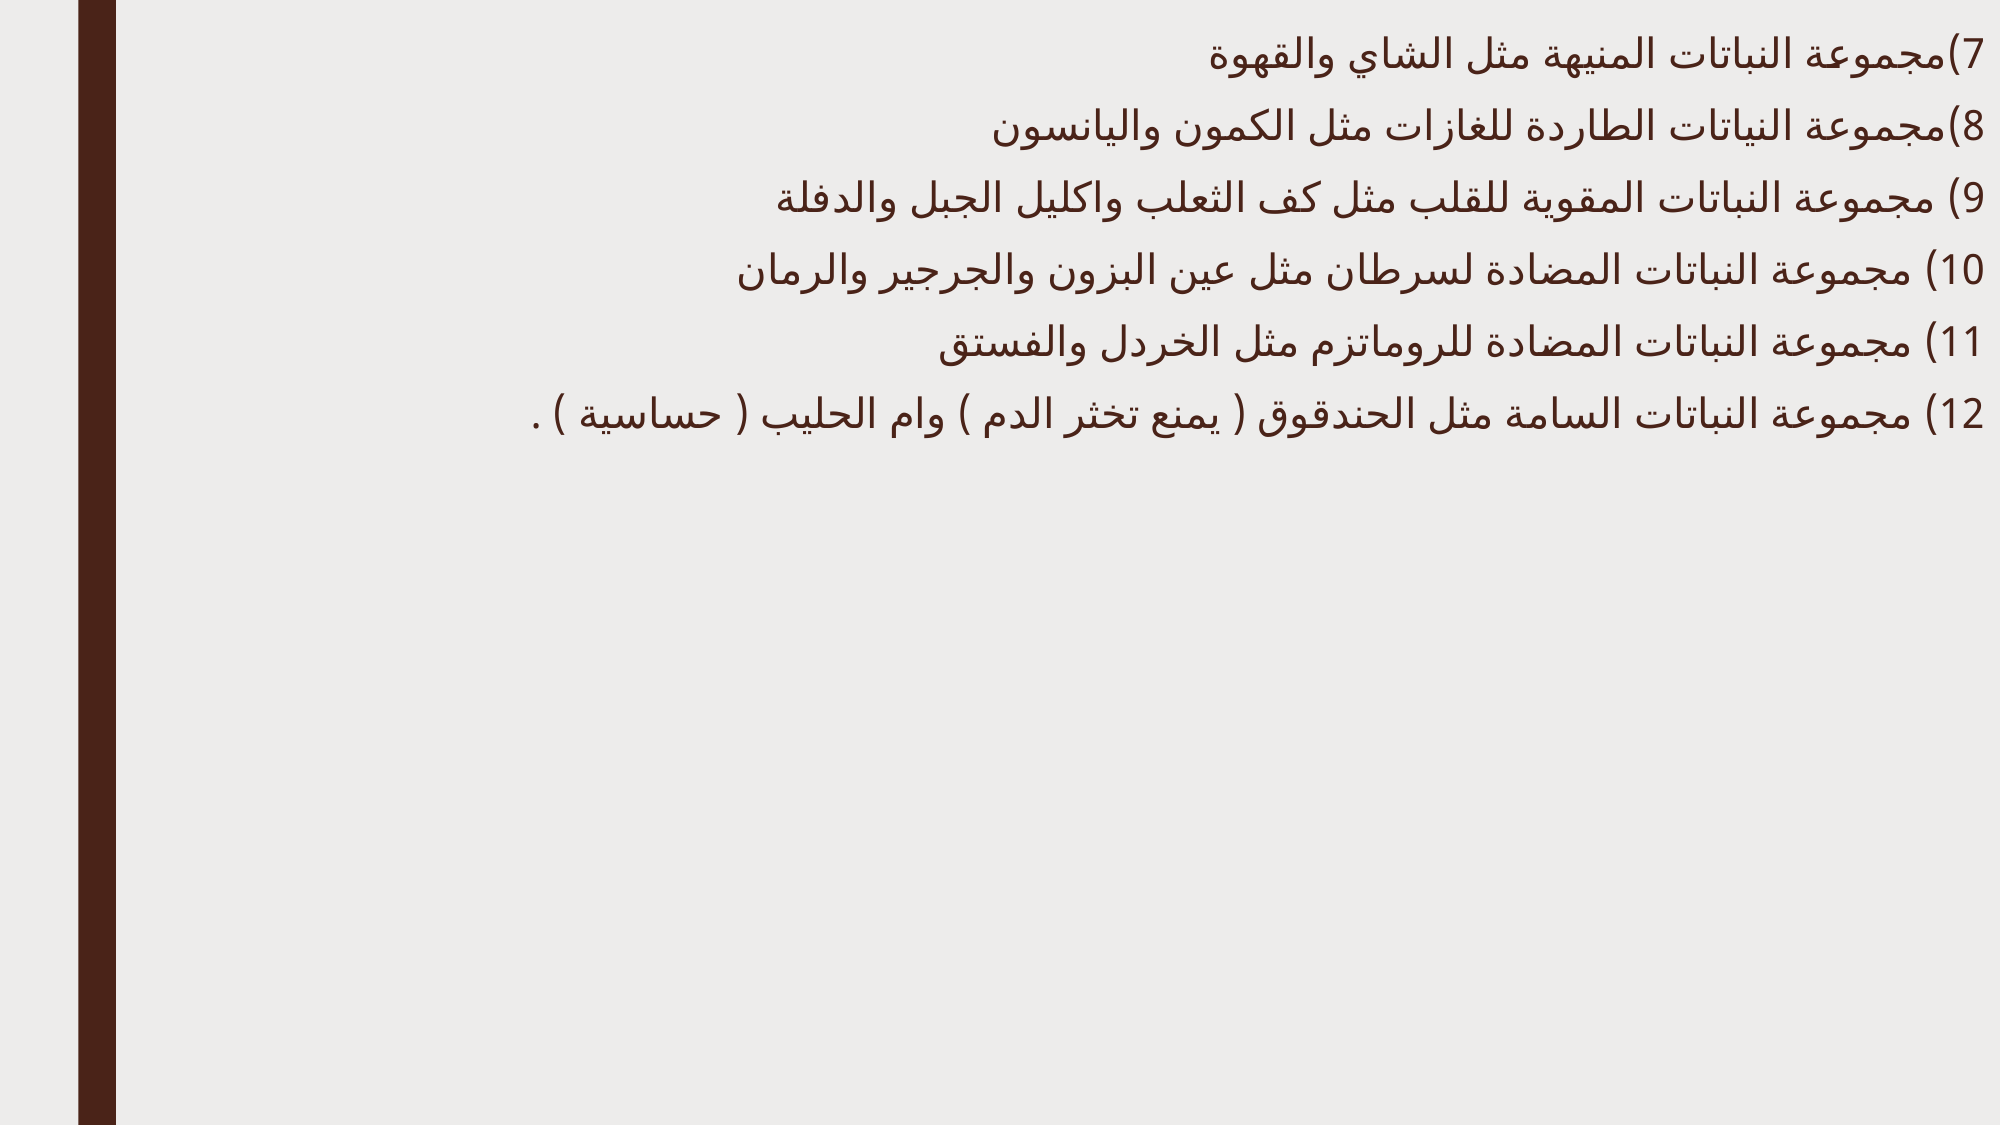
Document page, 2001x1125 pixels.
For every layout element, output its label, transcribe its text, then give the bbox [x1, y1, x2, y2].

list 7)مجموعة النباتات المنيهة مثل الشاي والقهوة 8)مجموعة النياتات الطاردة للغازات مثل الكمون واليانسون 9) مجموعة النباتات المقوية للقلب مثل كف الثعلب واكليل الجبل والدفلة 10) مجموعة النباتات المضادة لسرطان مثل عين البزون والجرجير والرمان 11) مجموعة النباتات المضادة للروماتزم مثل الخردل والفستق 12) مجموعة النباتات السامة مثل الحندقوق ( يمنع تخثر الدم ) وام الحليب ( حساسية ) . [164, 23, 2000, 1093]
